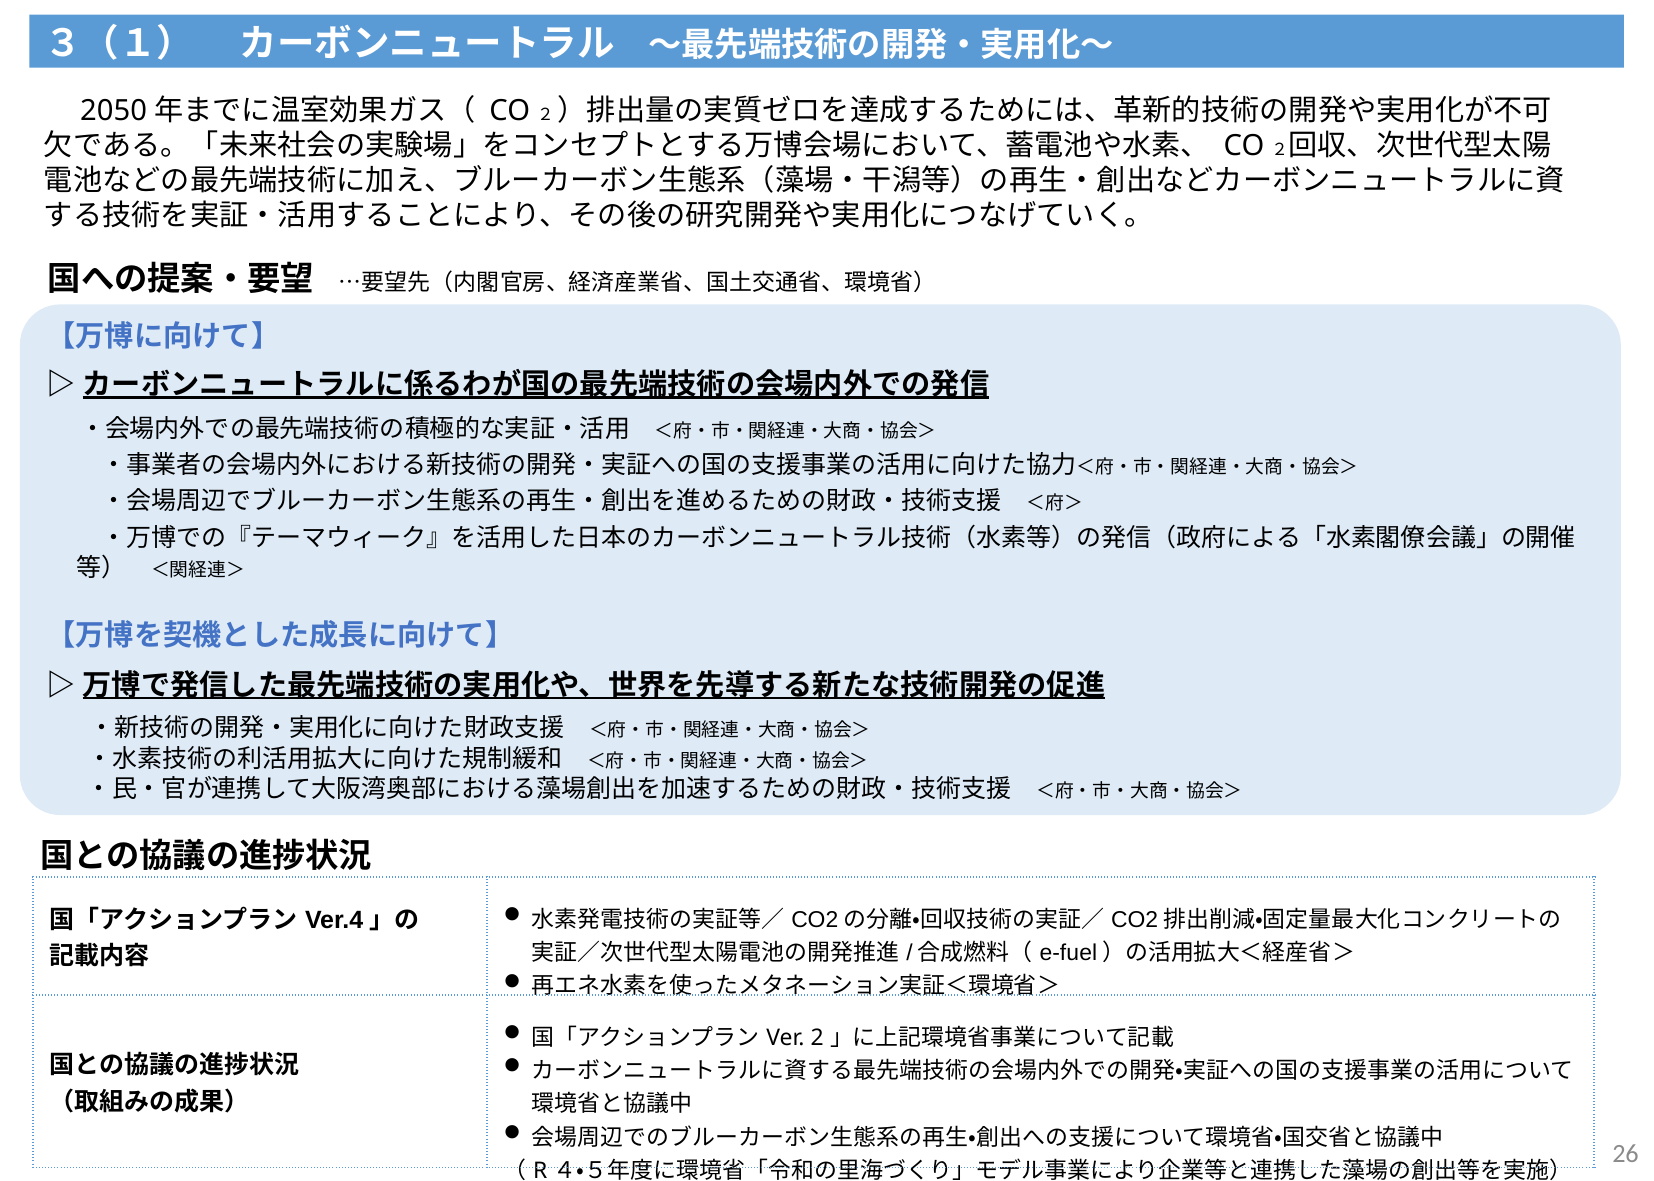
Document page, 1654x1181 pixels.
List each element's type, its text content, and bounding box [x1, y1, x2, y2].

slide_number 26 [1594, 1122, 1654, 1181]
text_box 国との協議の進捗状況 [25, 826, 388, 882]
text_box 国への提案・要望 …要望先（内閣官房、経済産業省、国土交通省、環境省） [33, 249, 952, 305]
text_box ３（１） カーボンニュートラル ～最先端技術の開発・実用化～ [28, 13, 1625, 69]
table_cell 国「アクションプランVer. 2」に上記環境省事業について記載 カーボンニュートラルに資する最先端技術の会場内外での開発・実証への国の支援事業の活用について環境省と協議中 会場周辺でのブルーカーボン生態系の再生・創出への支援について環境省・国交省と協議中 （R４・５年度に環境省「令和の里海づくり」モデル事業により企業等と連携した藻場の創出等を実施） [487, 995, 1594, 1168]
text_box 【万博に向けて】 ▷カーボンニュートラルに係るわが国の最先端技術の会場内外での発信 ・会場内外での最先端技術の積極的な実証・活用 ＜府・市・関経連・大商・協会＞ ・事業者の会場内外における新技術の開発・実証への国の支援事業の活用に向けた協力＜府・市・関経連・大商・協会＞ ・会場周辺でブルーカーボン生態系の再生・創出を進めるための財政・技術支援 ＜府＞ ・万博での『テーマウィーク』を活用した日本のカーボンニュートラル技術（水素等）の発信（政府による「水素閣僚会議」の開催等） ＜関経連＞ 【万博を契機とした成長に向けて】 ▷万博で発信した最先端技術の実用化や、世界を先導する新たな技術開発の促進 ・新技術の開発・実用化に向けた財政支援 ＜府・市・関経連・大商・協会＞ ・水素技術の利活用拡大に向けた規制緩和 ＜府・市・関経連・大商・協会＞ ・民・官が連携して大阪湾奥部における藻場創出を加速するための財政・技術支援 ＜府・市・大商・協会＞ [18, 303, 1622, 817]
table_header 国「アクションプランVer.4」の 記載内容 [33, 877, 487, 995]
text_box 2050年までに温室効果ガス（ CO２ ）排出量の実質ゼロを達成するためには、革新的技術の開発や実用化が不可欠である。「未来社会の実験場」をコンセプトとする万博会場において、蓄電池や水素、 CO２回収、次世代型太陽電池などの最先端技術に加え、ブルーカーボン生態系（藻場・干潟等）の再生・創出などカーボンニュートラルに資する技術を実証・活用することにより、その後の研究開発や実用化につなげていく。 [29, 84, 1595, 239]
table_header 水素発電技術の実証等／CO2の分離・回収技術の実証／CO2排出削減・固定量最大化コンクリートの実証／次世代型太陽電池の開発推進/合成燃料（e-fuel）の活用拡大＜経産省＞ 再エネ水素を使ったメタネーション実証＜環境省＞ [487, 877, 1594, 995]
table_cell 国との協議の進捗状況 （取組みの成果） [33, 995, 487, 1168]
